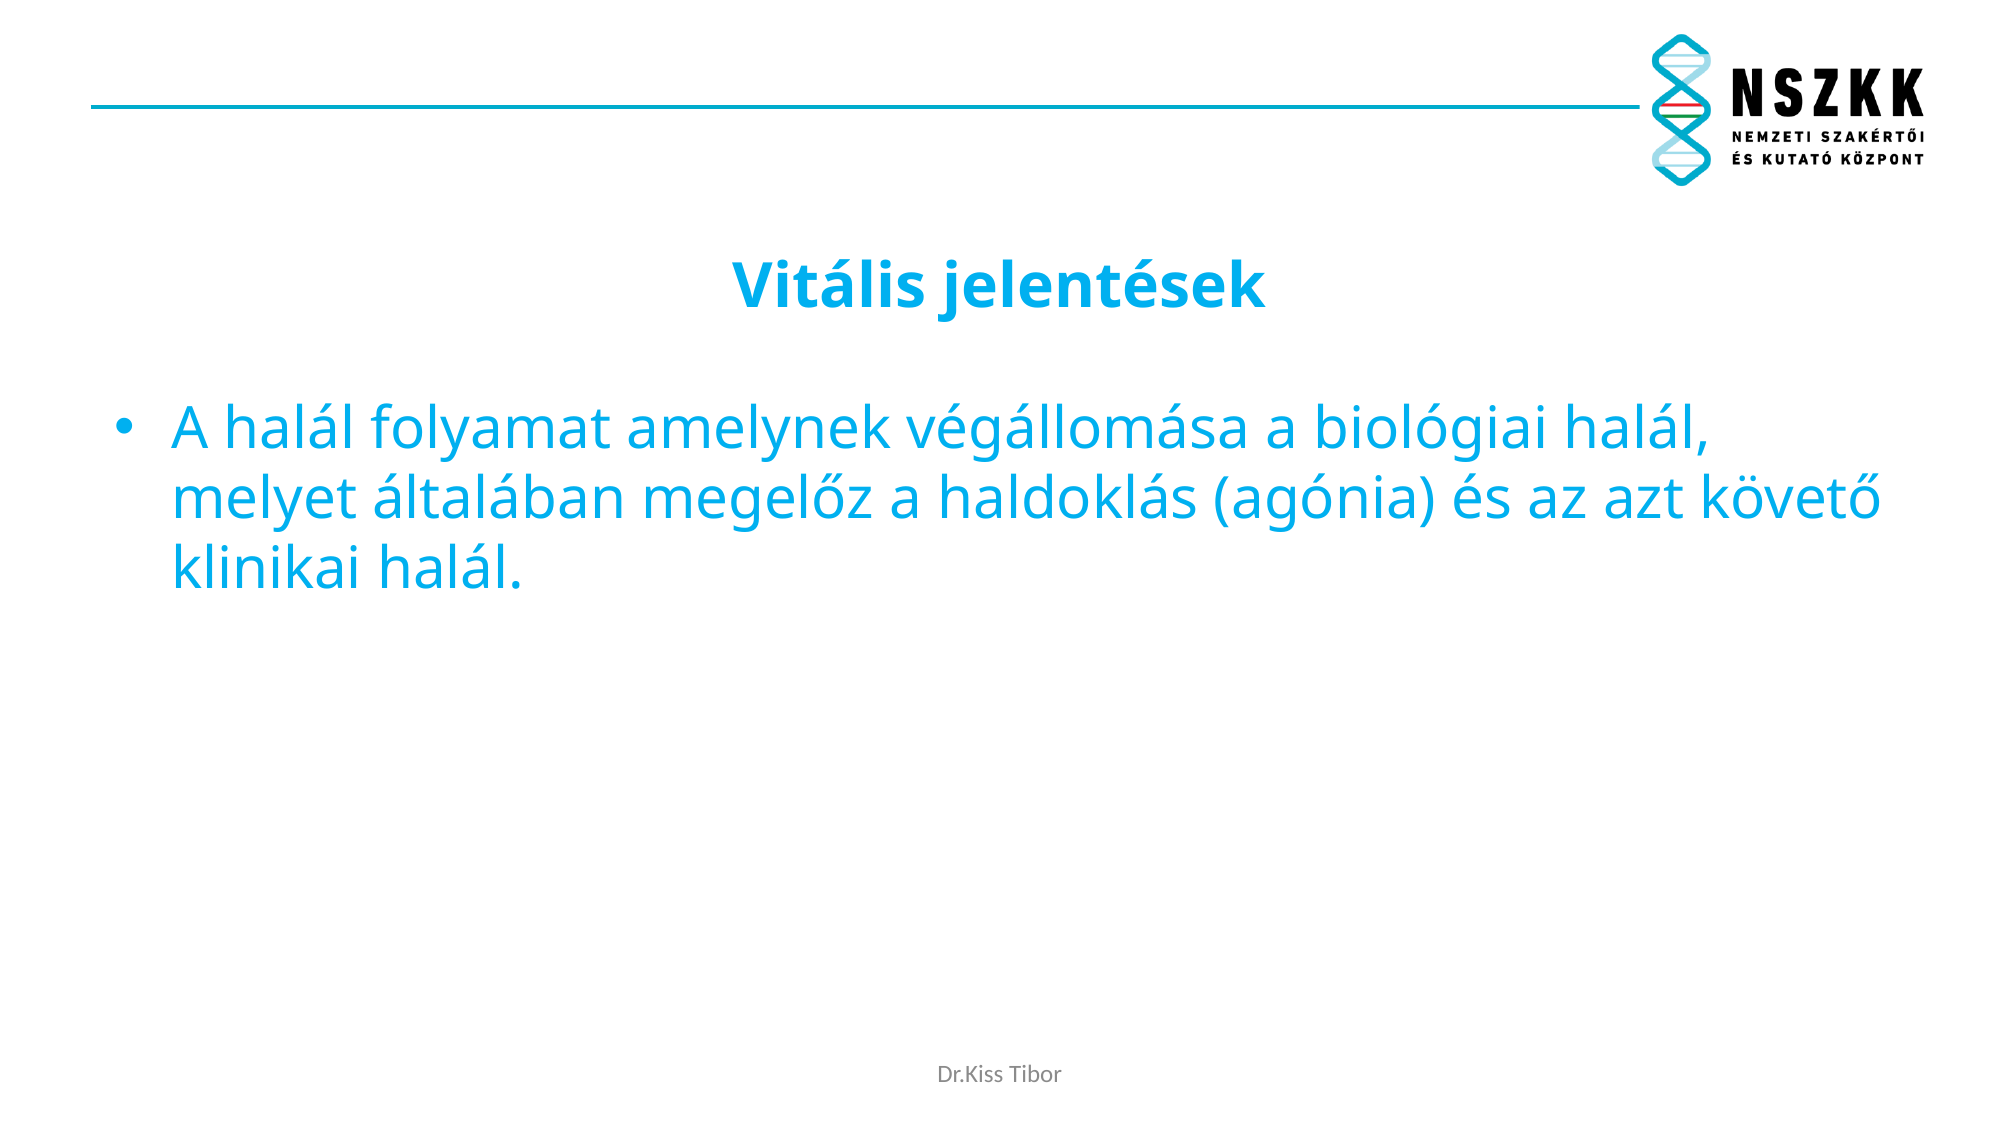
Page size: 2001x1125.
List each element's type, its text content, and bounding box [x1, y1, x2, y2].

picture [1639, 25, 1935, 189]
footer Dr.Kiss Tibor [683, 1042, 1317, 1103]
title Vitális jelentések [99, 188, 1900, 376]
list A halál folyamat amelynek végállomása a biológiai halál, melyet általában megelőz a haldoklás (agónia) és az azt követő klinikai halál. [99, 382, 1900, 1125]
